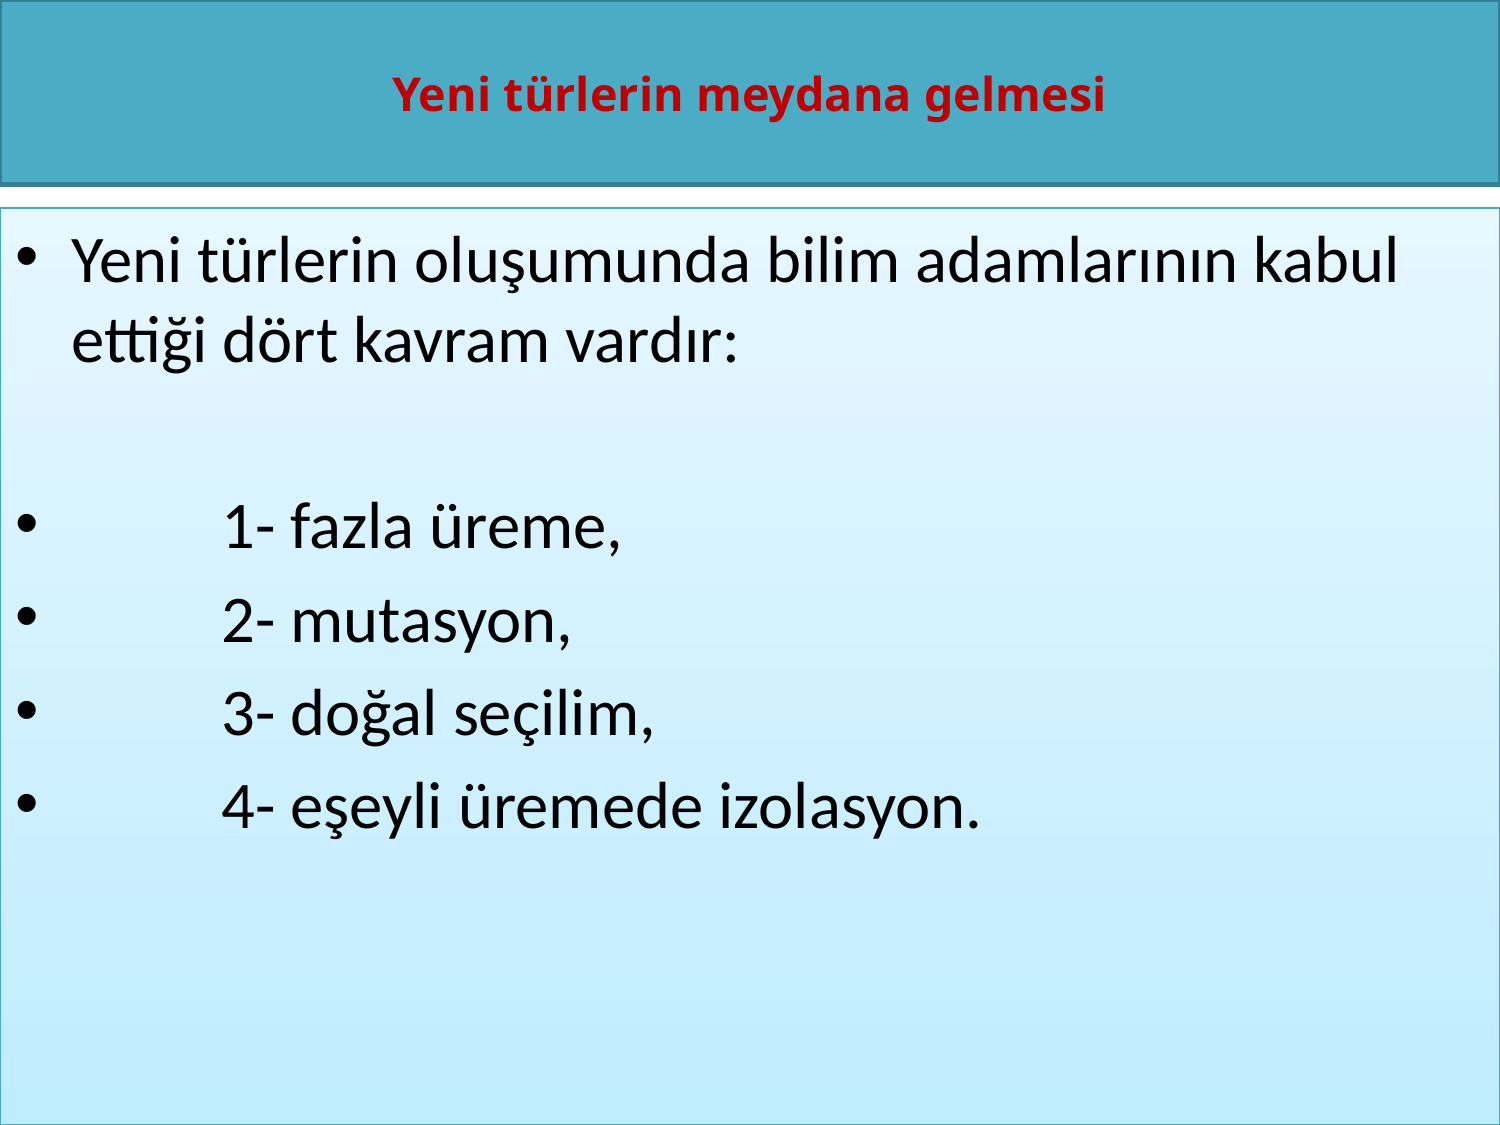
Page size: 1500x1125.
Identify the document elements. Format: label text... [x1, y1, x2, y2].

title Yeni türlerin meydana gelmesi [0, 0, 1500, 187]
list Yeni türlerin oluşumunda bilim adamlarının kabul ettiği dört kavram vardır: 1- fazla üreme, 2- mutasyon, 3- doğal seçilim, 4- eşeyli üremede izolasyon. [0, 207, 1500, 1125]
